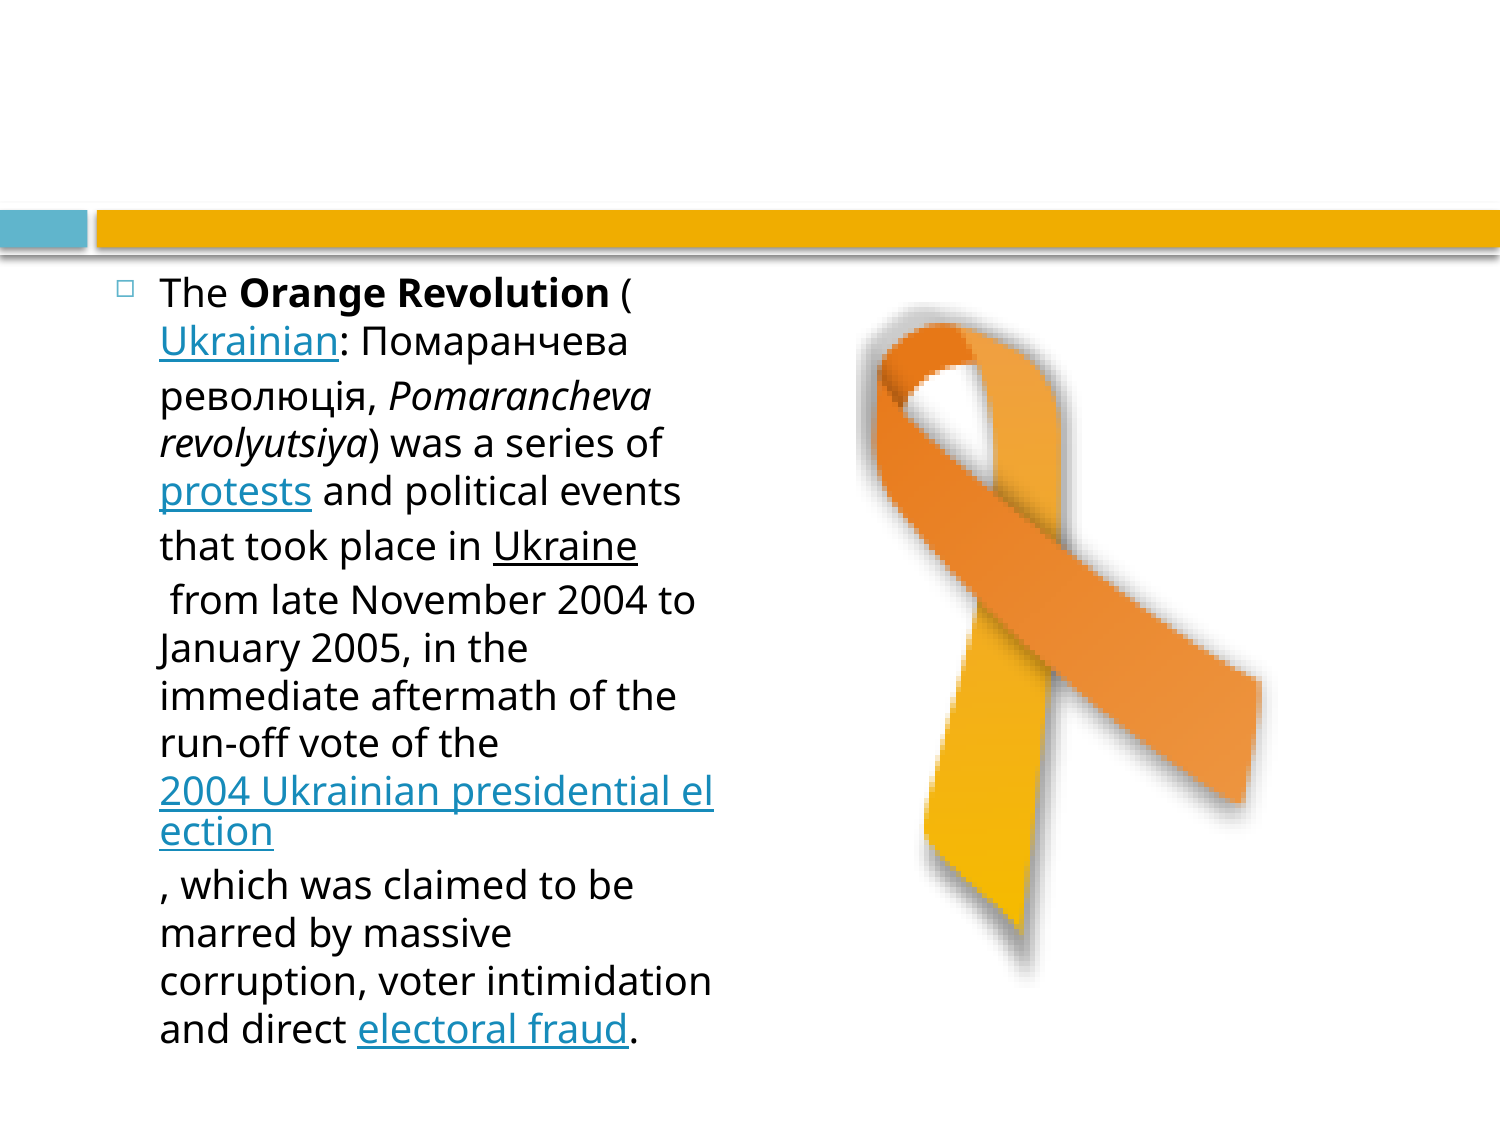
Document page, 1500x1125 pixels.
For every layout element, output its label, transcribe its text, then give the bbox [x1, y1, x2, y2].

list The Orange Revolution (Ukrainian: Помаранчева революція, Pomarancheva revolyutsiya) was a series of protests and political events that took place in Ukraine from late November 2004 to January 2005, in the immediate aftermath of the run-off vote of the 2004 Ukrainian presidential election, which was claimed to be marred by massive corruption, voter intimidation and direct electoral fraud. [99, 260, 738, 1047]
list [855, 302, 1279, 989]
